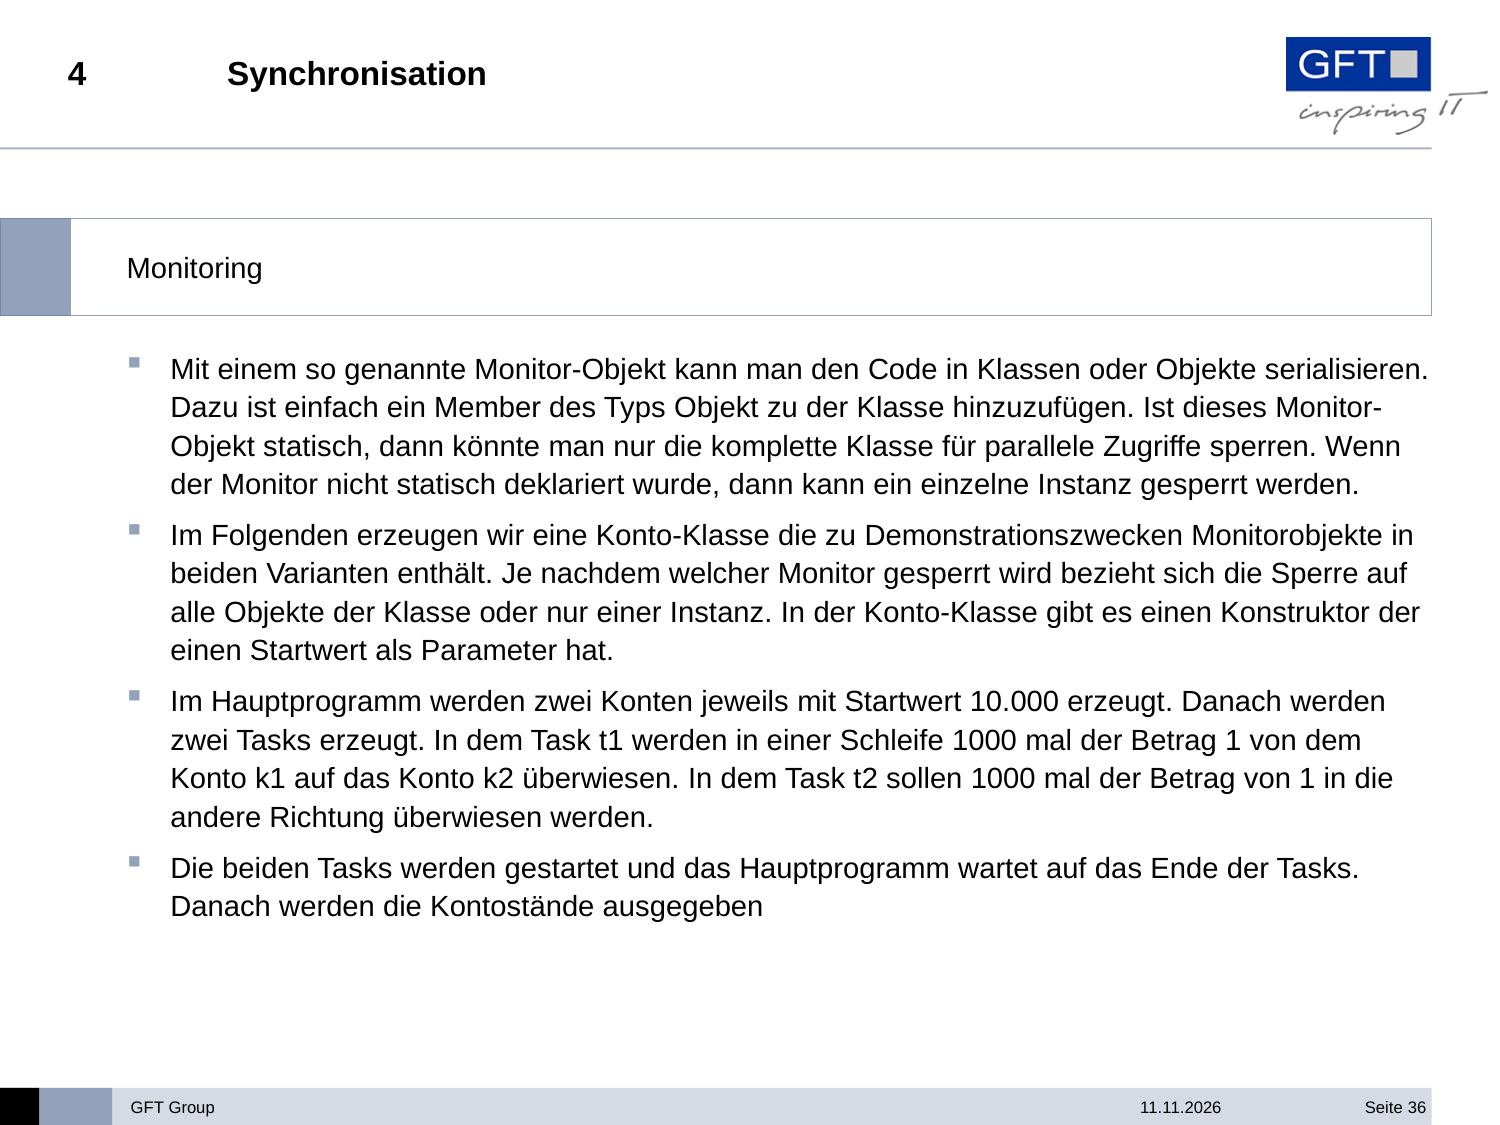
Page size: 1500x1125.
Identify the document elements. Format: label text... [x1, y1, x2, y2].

list Monitoring [70, 218, 1432, 316]
list Mit einem so genannte Monitor-Objekt kann man den Code in Klassen oder Objekte serialisieren. Dazu ist einfach ein Member des Typs Objekt zu der Klasse hinzuzufügen. Ist dieses Monitor-Objekt statisch, dann könnte man nur die komplette Klasse für parallele Zugriffe sperren. Wenn der Monitor nicht statisch deklariert wurde, dann kann ein einzelne Instanz gesperrt werden. Im Folgenden erzeugen wir eine Konto-Klasse die zu Demonstrationszwecken Monitorobjekte in beiden Varianten enthält. Je nachdem welcher Monitor gesperrt wird bezieht sich die Sperre auf alle Objekte der Klasse oder nur einer Instanz. In der Konto-Klasse gibt es einen Konstruktor der einen Startwert als Parameter hat. Im Hauptprogramm werden zwei Konten jeweils mit Startwert 10.000 erzeugt. Danach werden zwei Tasks erzeugt. In dem Task t1 werden in einer Schleife 1000 mal der Betrag 1 von dem Konto k1 auf das Konto k2 überwiesen. In dem Task t2 sollen 1000 mal der Betrag von 1 in die andere Richtung überwiesen werden. Die beiden Tasks werden gestartet und das Hauptprogramm wartet auf das Ende der Tasks. Danach werden die Kontostände ausgegeben [126, 316, 1432, 1026]
title 4 Synchronisation [67, 46, 1240, 150]
picture [1286, 37, 1488, 135]
